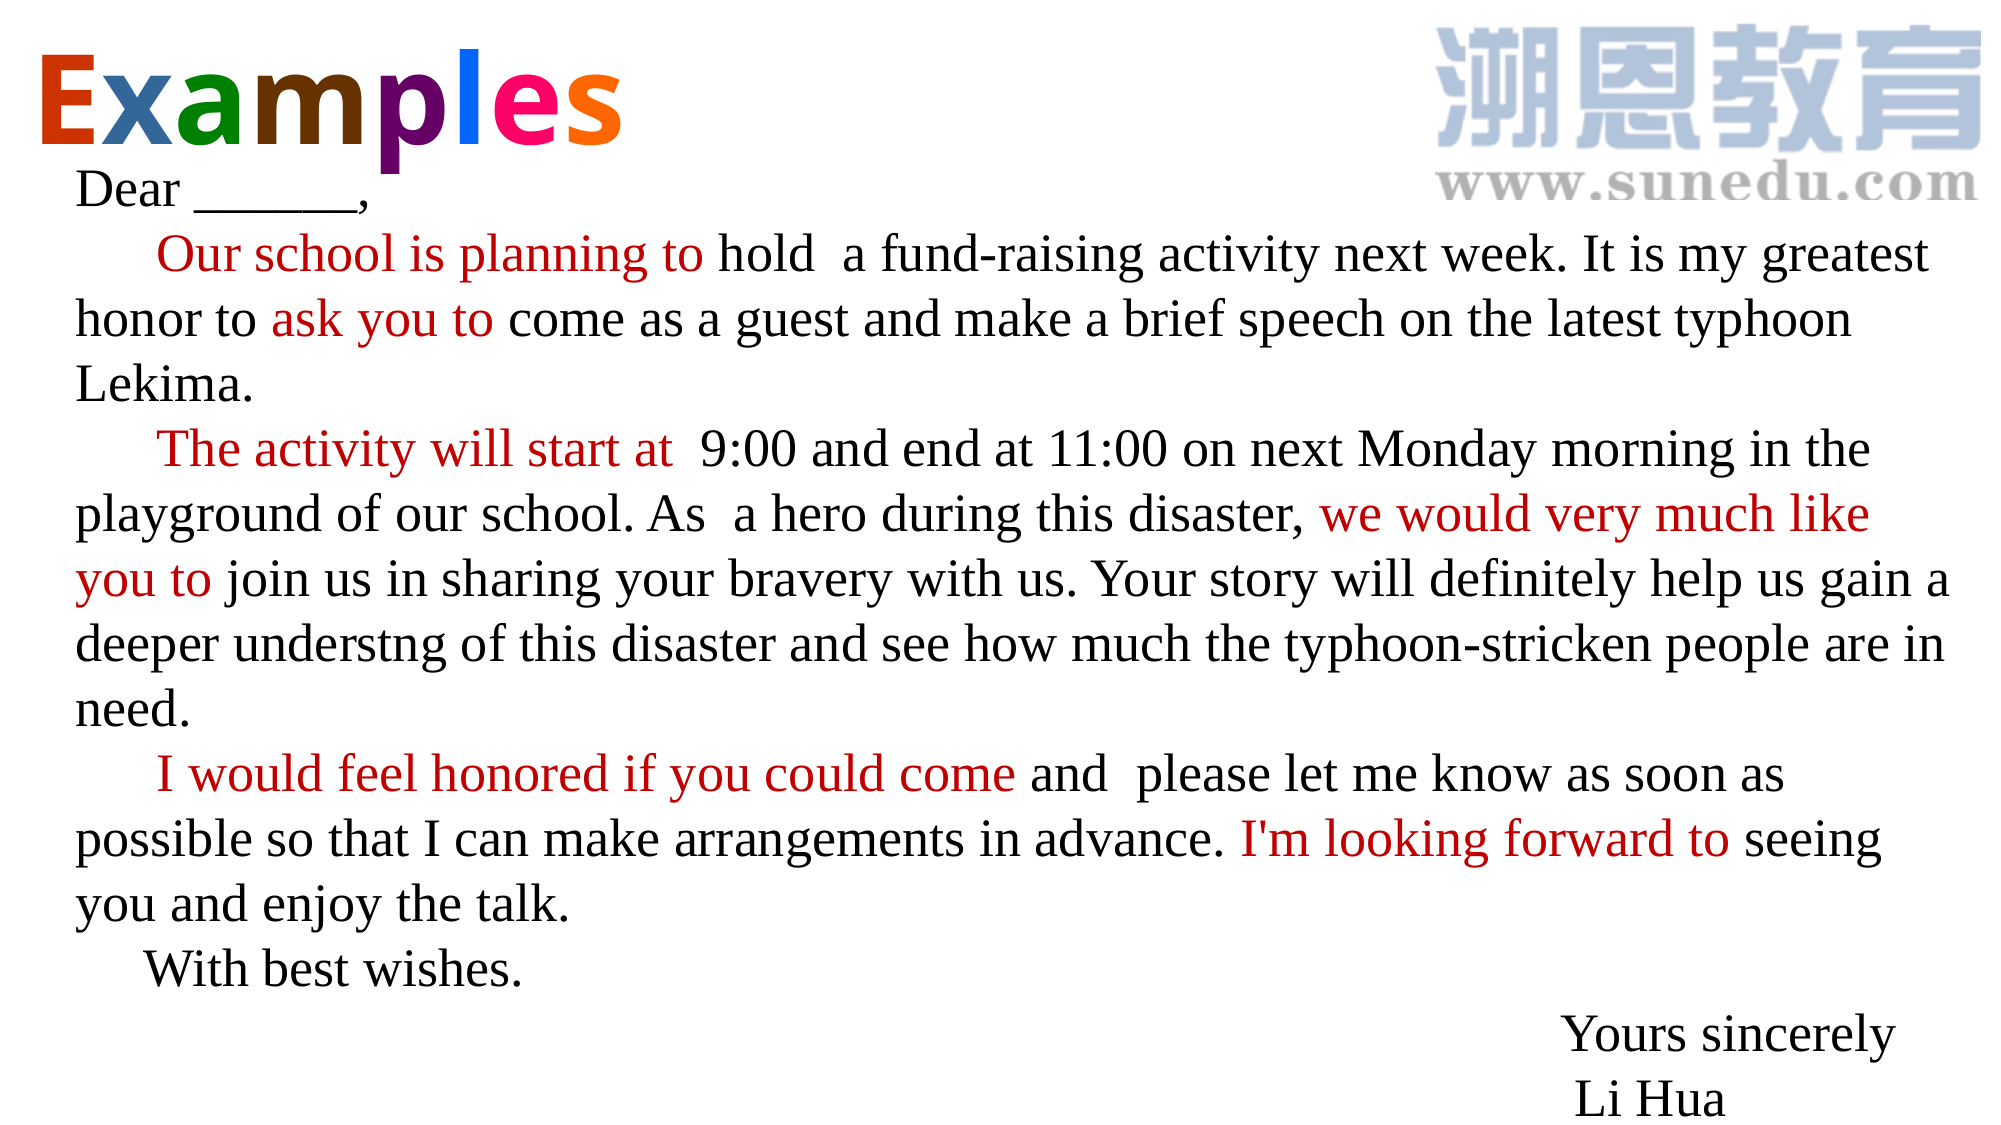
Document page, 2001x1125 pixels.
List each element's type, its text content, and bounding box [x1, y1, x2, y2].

text_box Examples [16, 11, 672, 177]
text_box Dear ______, Our school is planning to hold a fund-raising activity next week. It is my greatest honor to ask you to come as a guest and make a brief speech on the latest typhoon Lekima. The activity will start at 9:00 and end at 11:00 on next Monday morning in the playground of our school. As a hero during this disaster, we would very much like you to join us in sharing your bravery with us. Your story will definitely help us gain a deeper understng of this disaster and see how much the typhoon-stricken people are in need. I would feel honored if you could come and please let me know as soon as possible so that I can make arrangements in advance. I'm looking forward to seeing you and enjoy the talk. With best wishes. Yours sincerely Li Hua [60, 145, 1976, 1125]
picture [1433, 22, 1981, 200]
